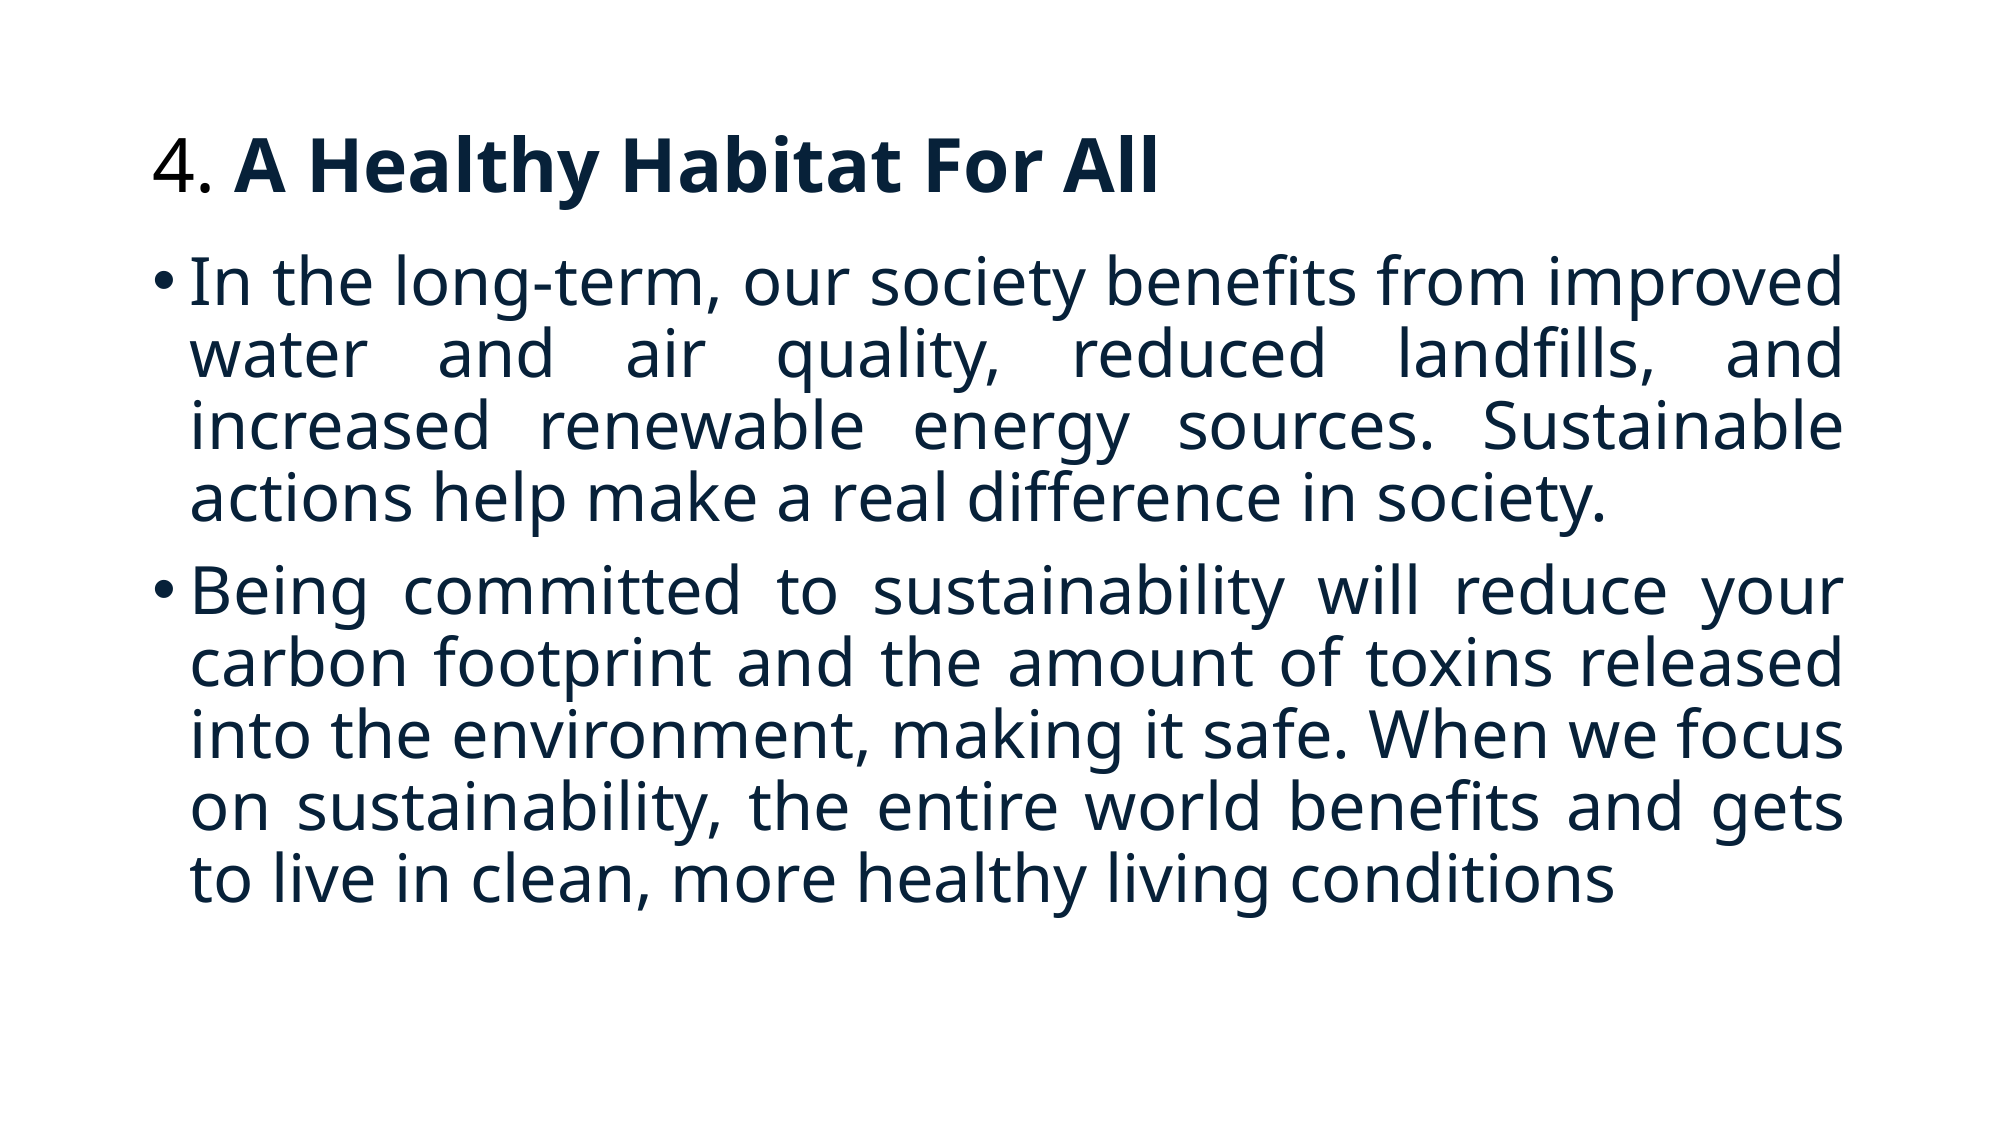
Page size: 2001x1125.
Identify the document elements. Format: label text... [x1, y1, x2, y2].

list In the long-term, our society benefits from improved water and air quality, reduced landfills, and increased renewable energy sources. Sustainable actions help make a real difference in society. Being committed to sustainability will reduce your carbon footprint and the amount of toxins released into the environment, making it safe. When we focus on sustainability, the entire world benefits and gets to live in clean, more healthy living conditions [137, 239, 1863, 1014]
title 4. A Healthy Habitat For All [137, 59, 1863, 239]
